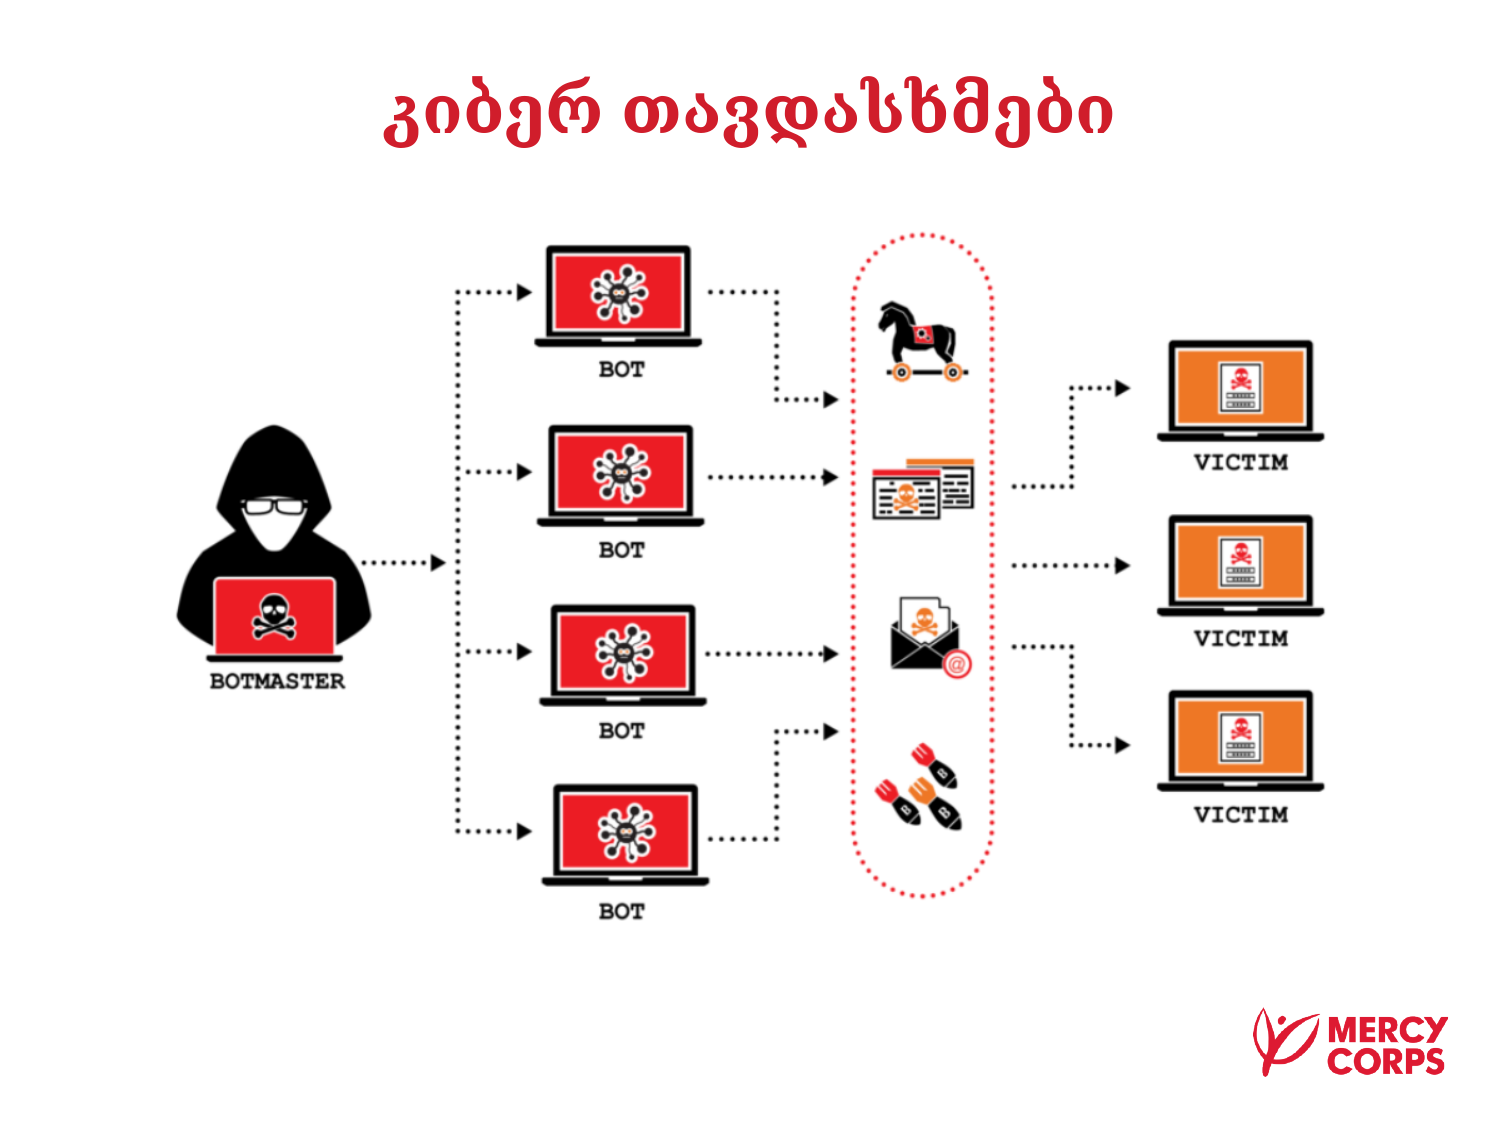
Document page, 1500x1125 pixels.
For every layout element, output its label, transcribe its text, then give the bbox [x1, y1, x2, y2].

picture [57, 177, 1443, 948]
title კიბერ თავდასხმები [361, 66, 1139, 148]
picture [1253, 1007, 1449, 1077]
